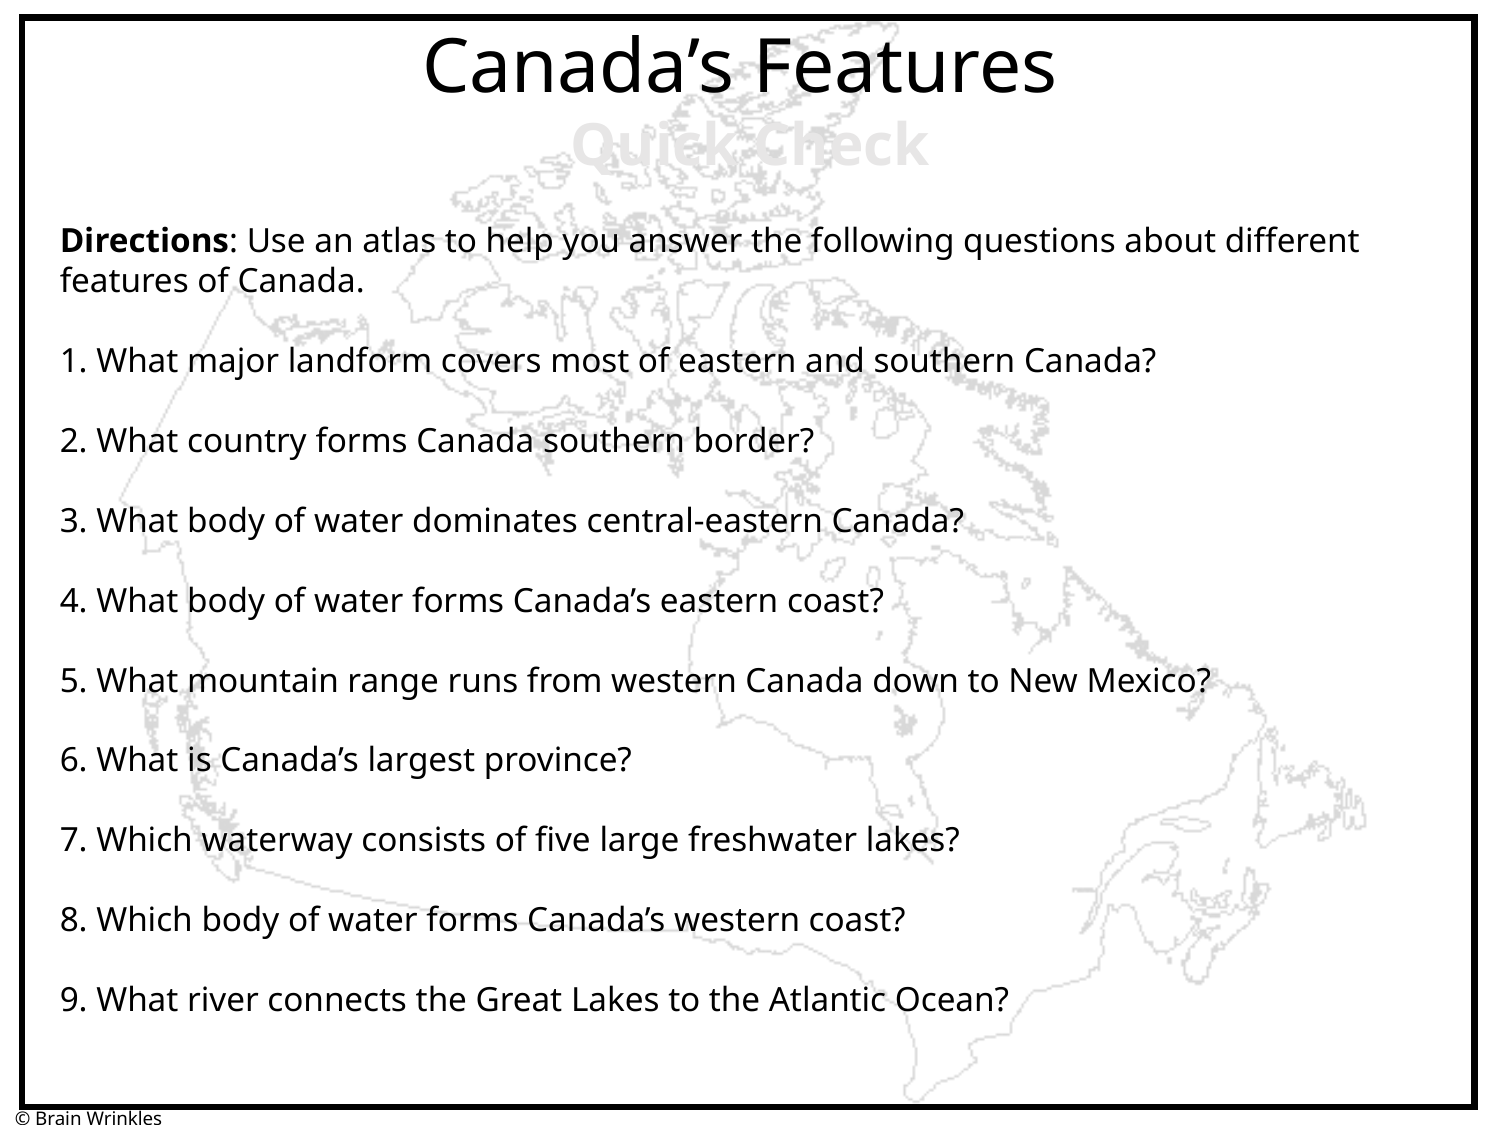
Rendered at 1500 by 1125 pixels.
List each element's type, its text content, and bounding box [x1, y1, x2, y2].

text_box [21, 17, 113, 1108]
text_box [1383, 17, 1475, 1108]
text_box © Brain Wrinkles [0, 1099, 327, 1125]
picture [113, 14, 1383, 1110]
